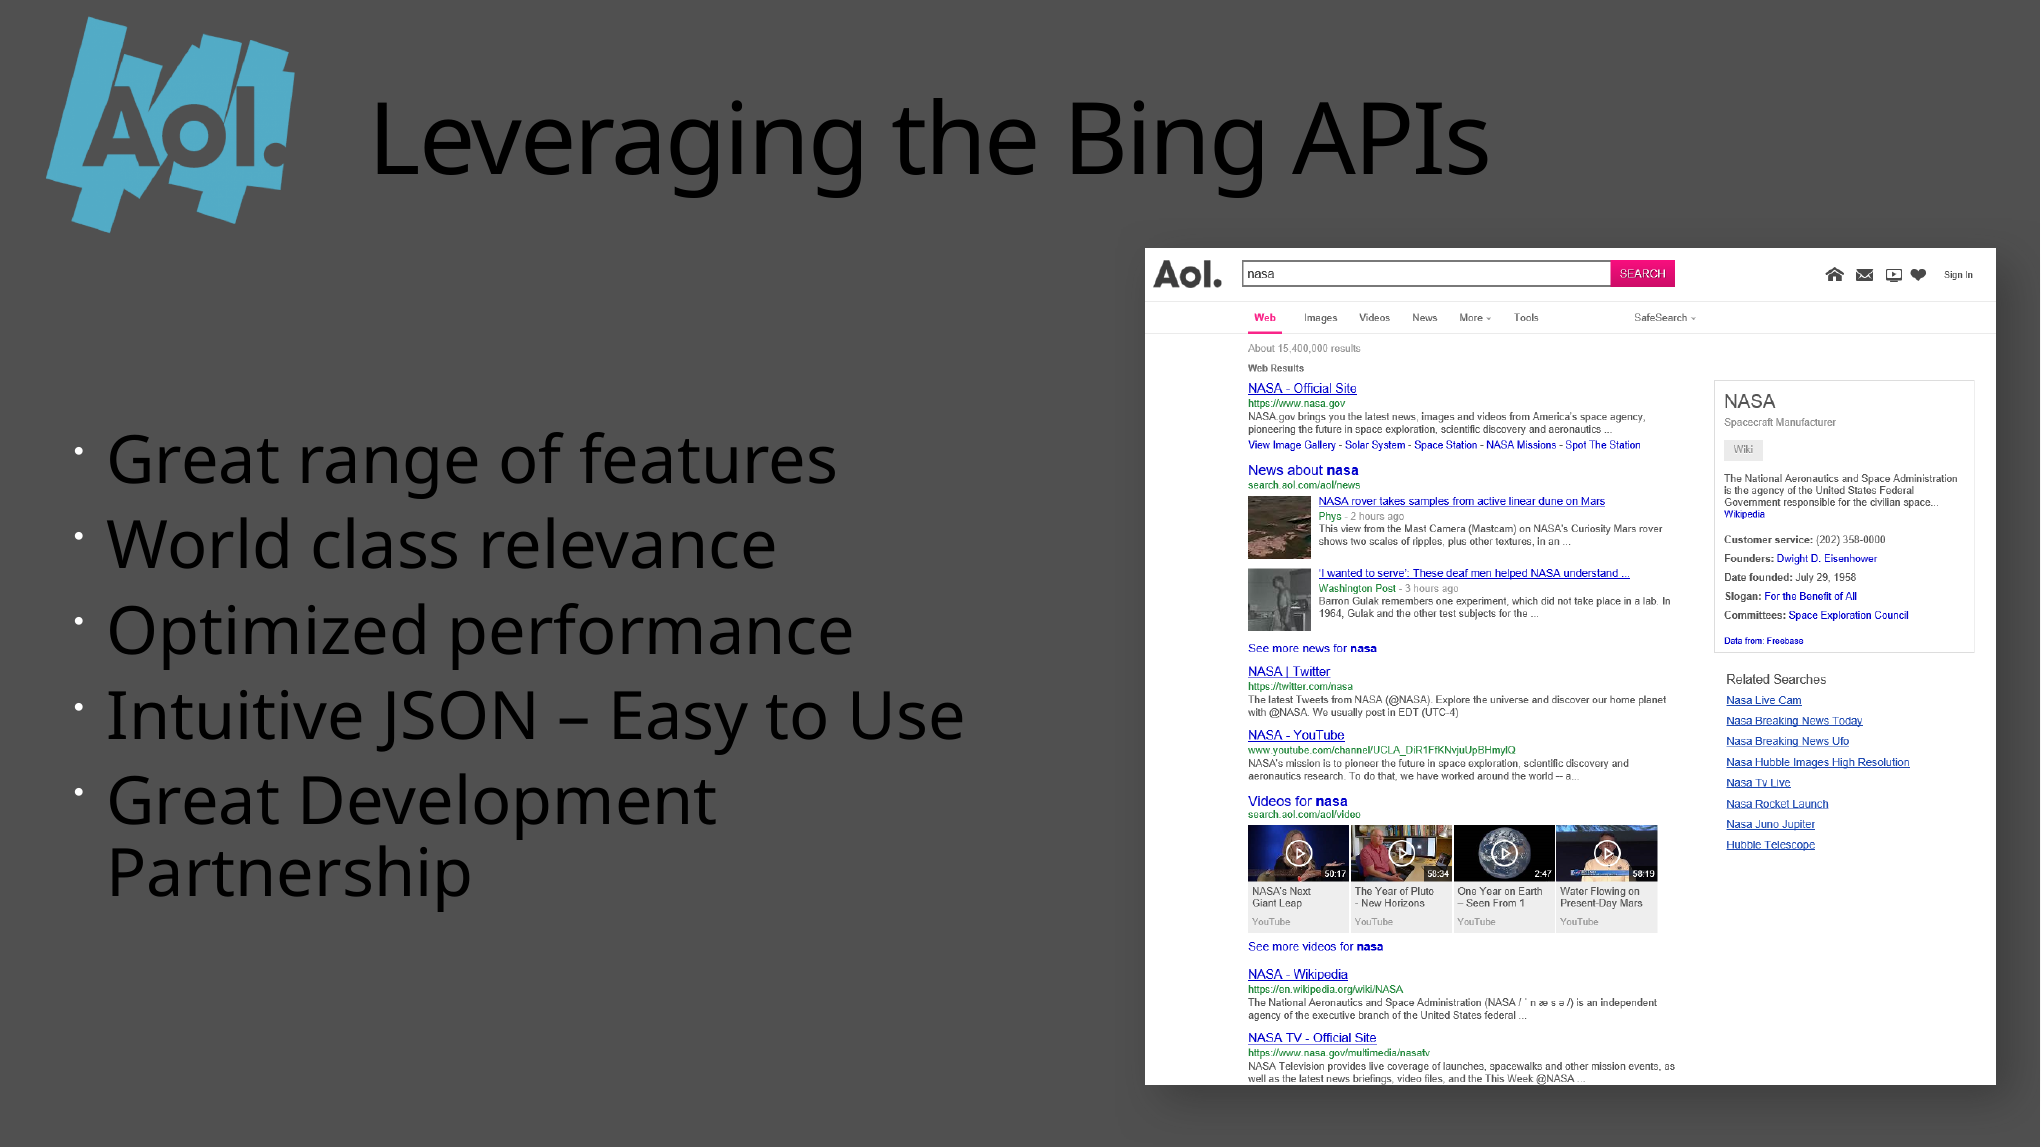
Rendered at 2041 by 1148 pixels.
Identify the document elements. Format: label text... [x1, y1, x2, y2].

picture [1144, 248, 1996, 1085]
picture [32, 0, 308, 262]
list Great range of features World class relevance Optimized performance Intuitive JSON – Easy to Use Great Development Partnership [45, 411, 1083, 1070]
title Leveraging the Bing APIs [345, 73, 2041, 225]
